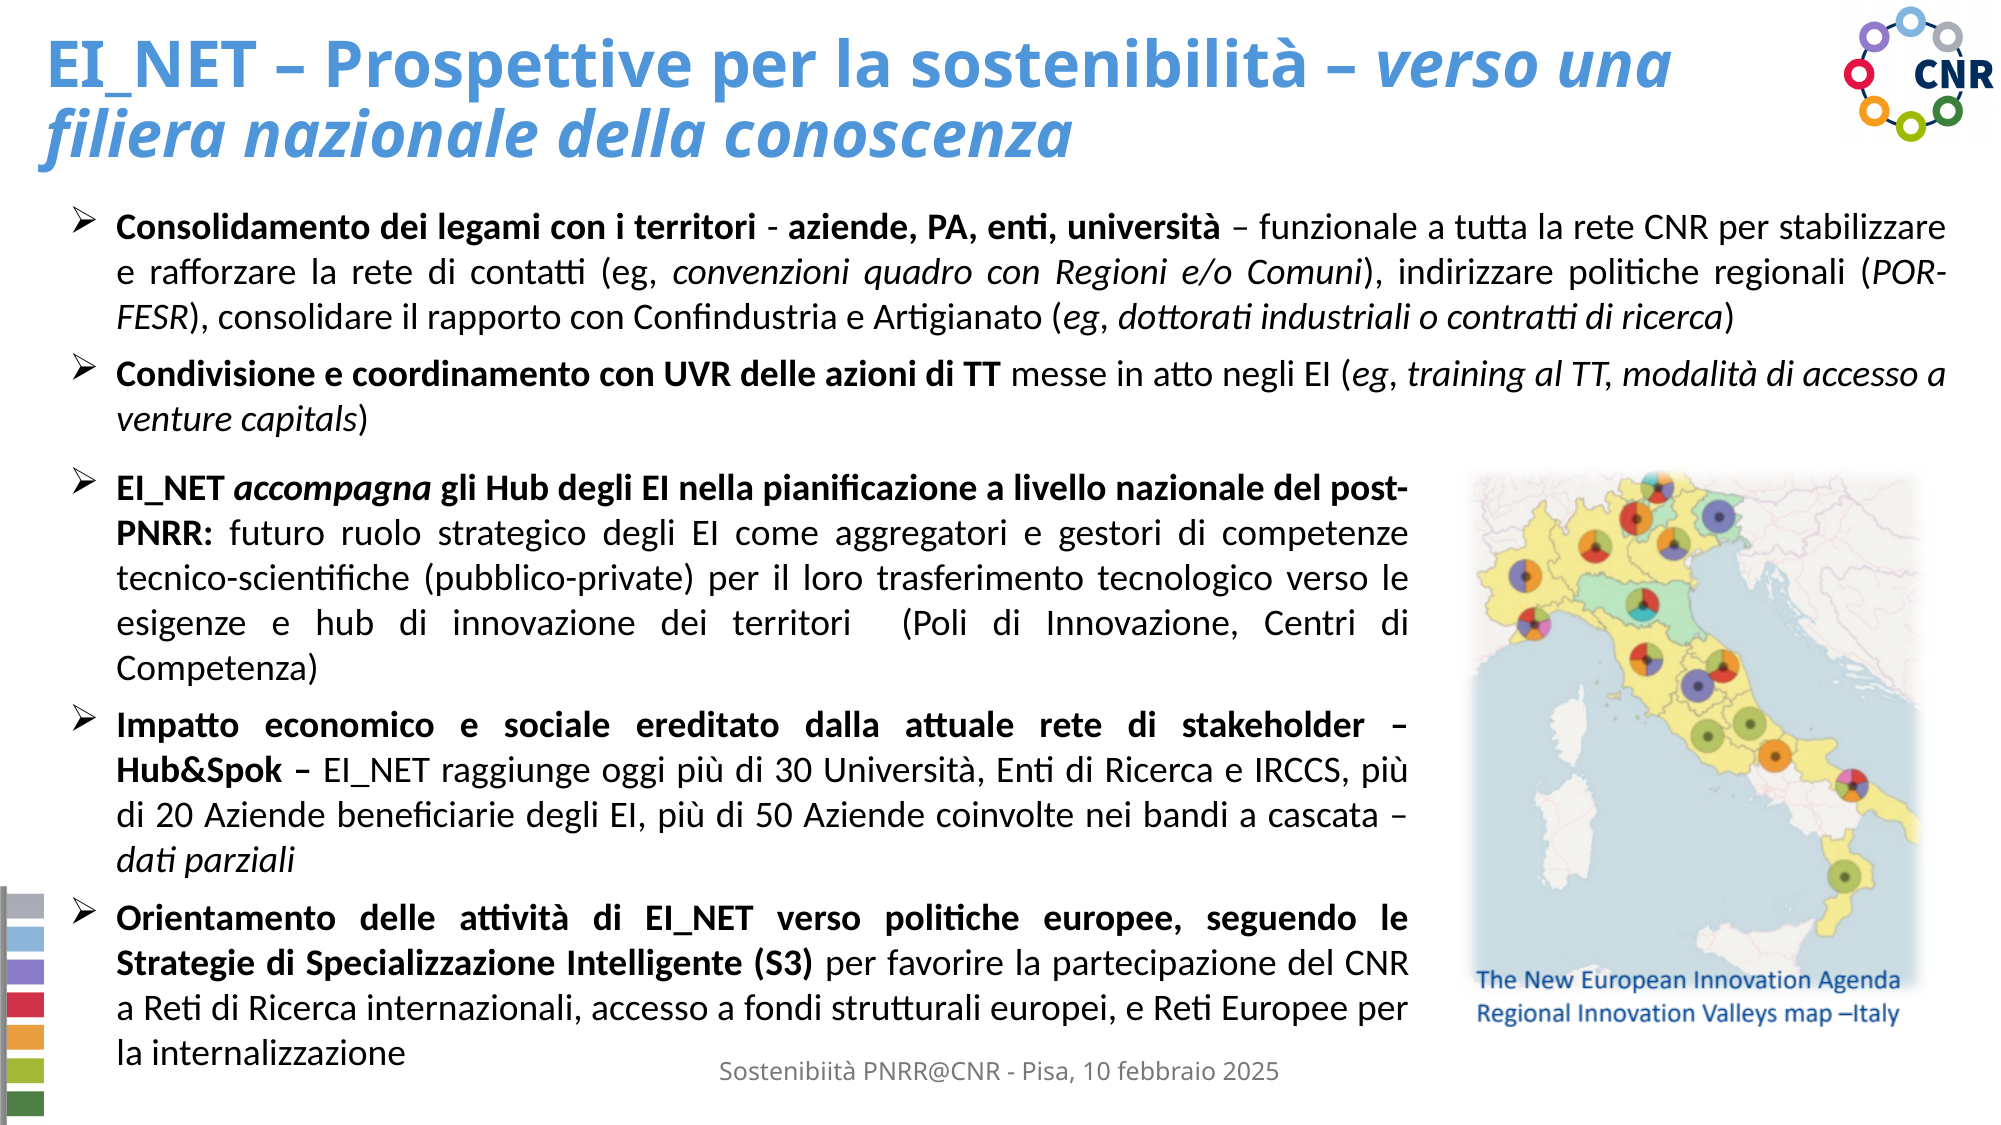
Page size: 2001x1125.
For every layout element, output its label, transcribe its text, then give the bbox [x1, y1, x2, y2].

text_box EI_NET – Prospettive per la sostenibilità – verso una filiera nazionale della conoscenza [30, 23, 1863, 179]
picture [1836, 0, 2000, 147]
text_box Consolidamento dei legami con i territori - aziende, PA, enti, università – funzionale a tutta la rete CNR per stabilizzare e rafforzare la rete di contatti (eg, convenzioni quadro con Regioni e/o Comuni), indirizzare politiche regionali (POR-FESR), consolidare il rapporto con Confindustria e Artigianato (eg, dottorati industriali o contratti di ricerca) Condivisione e coordinamento con UVR delle azioni di TT messe in atto negli EI (eg, training al TT, modalità di accesso a venture capitals) [54, 194, 1962, 505]
picture [1458, 461, 1963, 1044]
text_box EI_NET accompagna gli Hub degli EI nella pianificazione a livello nazionale del post-PNRR: futuro ruolo strategico degli EI come aggregatori e gestori di competenze tecnico-scientifiche (pubblico-private) per il loro trasferimento tecnologico verso le esigenze e hub di innovazione dei territori (Poli di Innovazione, Centri di Competenza) Impatto economico e sociale ereditato dalla attuale rete di stakeholder – Hub&Spok – EI_NET raggiunge oggi più di 30 Università, Enti di Ricerca e IRCCS, più di 20 Aziende beneficiarie degli EI, più di 50 Aziende coinvolte nei bandi a cascata – dati parziali Orientamento delle attività di EI_NET verso politiche europee, seguendo le Strategie di Specializzazione Intelligente (S3) per favorire la partecipazione del CNR a Reti di Ricerca internazionali, accesso a fondi strutturali europei, e Reti Europee per la internalizzazione [54, 505, 1425, 1081]
footer Sostenibiità PNRR@CNR - Pisa, 10 febbraio 2025 [662, 1042, 1338, 1103]
picture [1, 887, 45, 1125]
